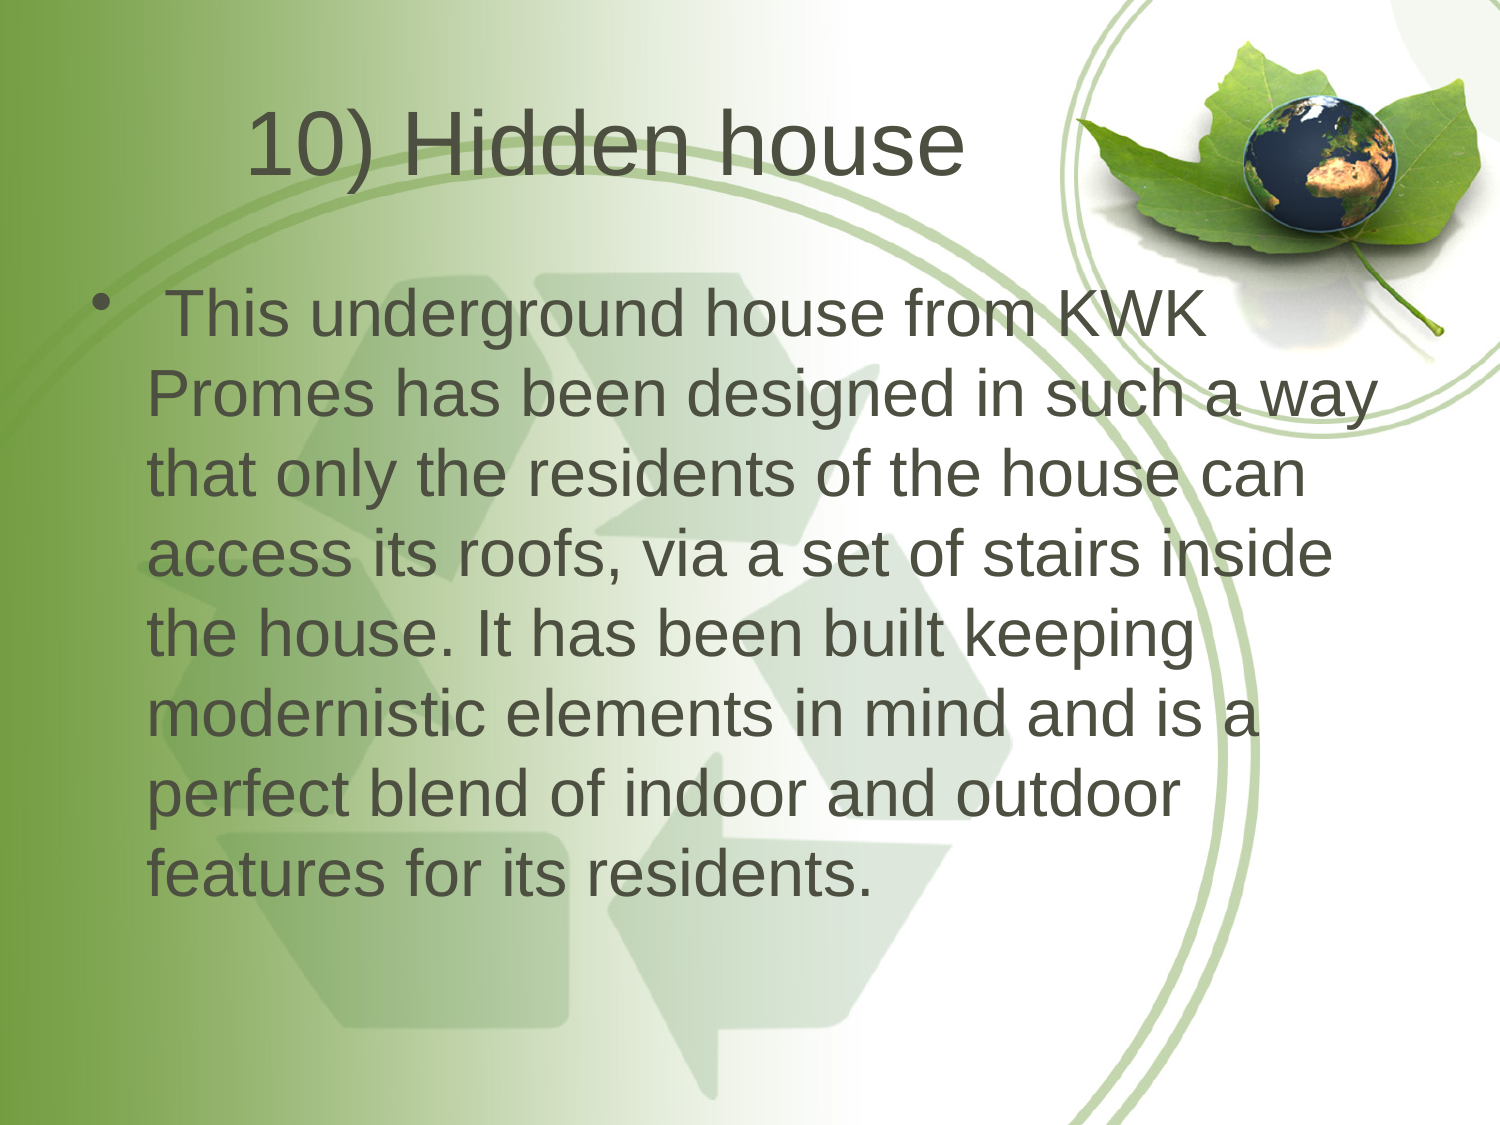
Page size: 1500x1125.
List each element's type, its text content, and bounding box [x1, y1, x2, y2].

title 10) Hidden house [75, 45, 1138, 233]
picture [0, 0, 1500, 1125]
list This underground house from KWK Promes has been designed in such a way that only the residents of the house can access its roofs, via a set of stairs inside the house. It has been built keeping modernistic elements in mind and is a perfect blend of indoor and outdoor features for its residents. [75, 262, 1425, 1113]
